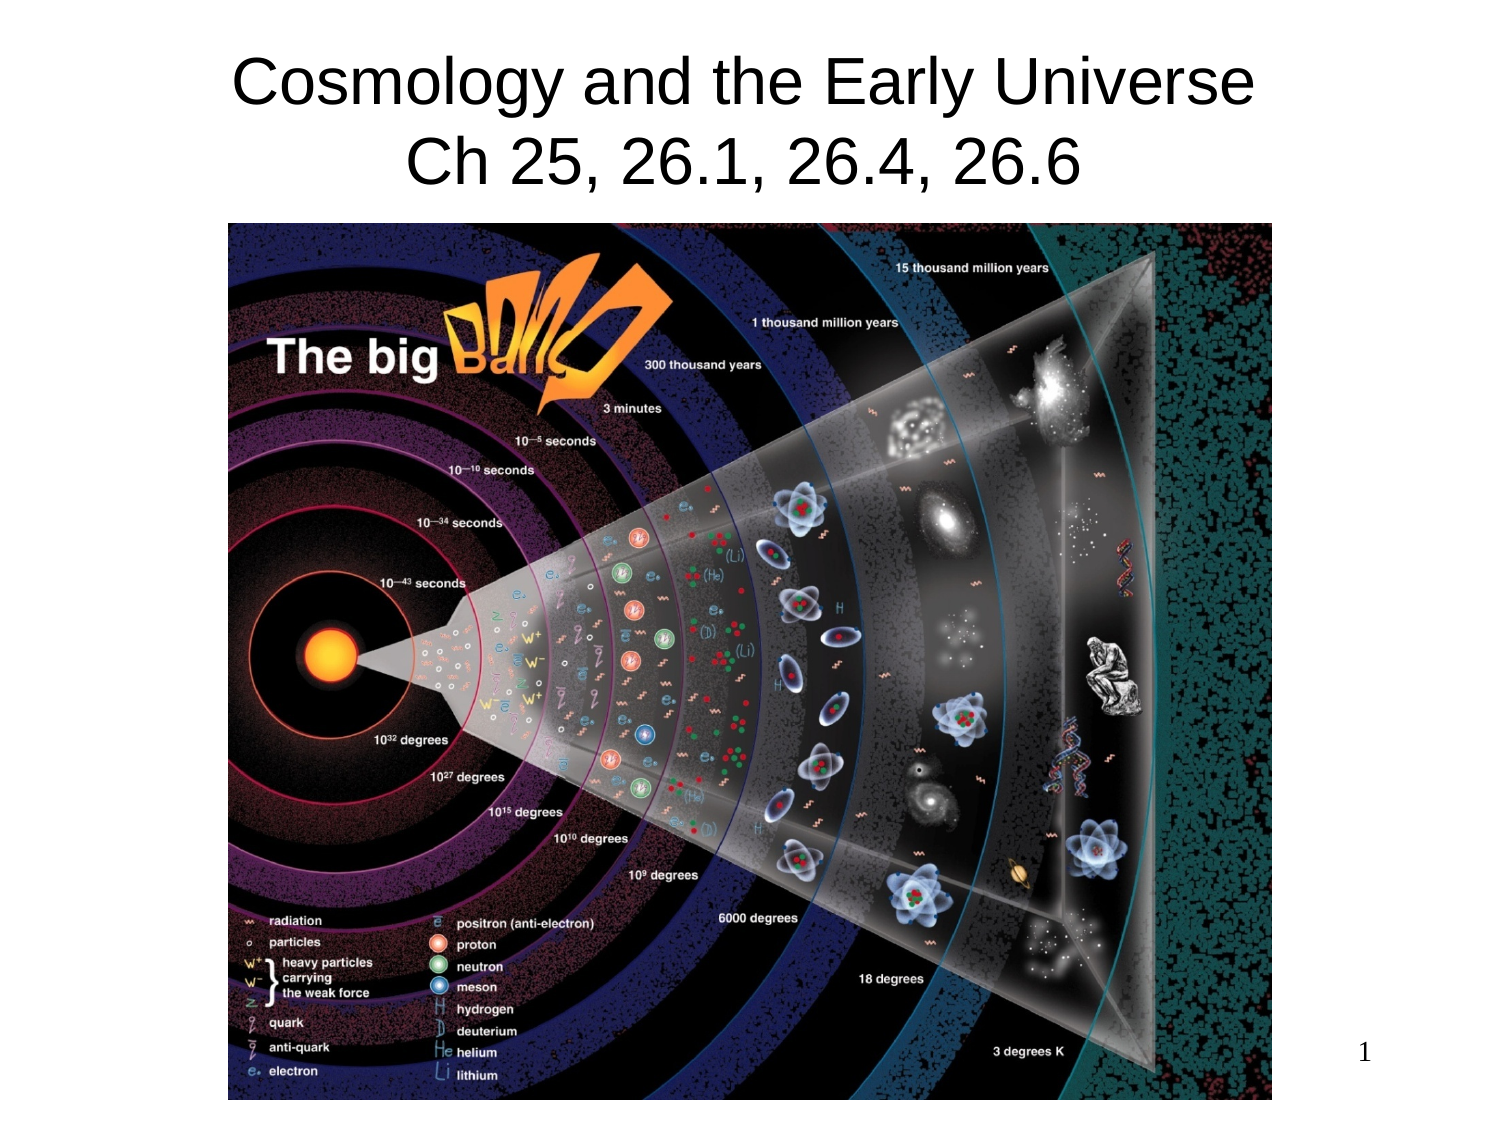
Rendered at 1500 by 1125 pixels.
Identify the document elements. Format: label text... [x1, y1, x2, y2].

picture [228, 222, 1272, 1101]
slide_number 1 [1276, 1024, 1388, 1101]
text_box Cosmology and the Early Universe Ch 25, 26.1, 26.4, 26.6 [187, 37, 1302, 278]
